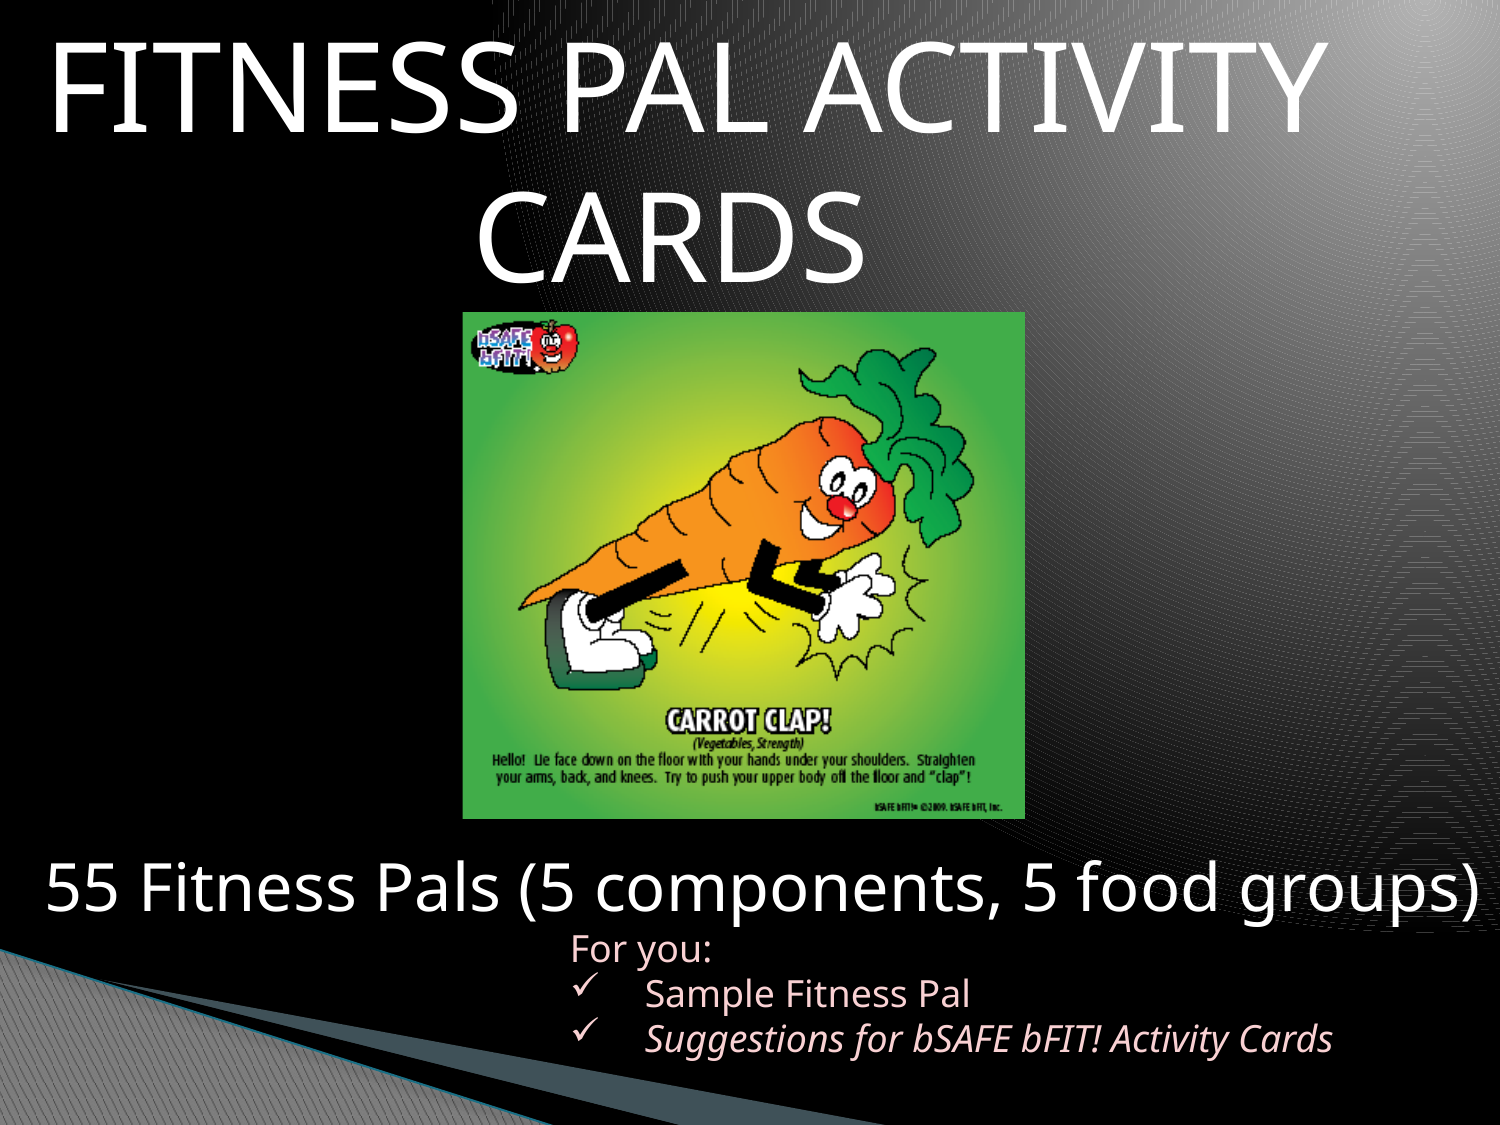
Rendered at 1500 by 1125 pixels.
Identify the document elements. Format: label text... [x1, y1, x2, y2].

text_box FITNESS PAL ACTIVITY CARDS [24, 0, 1350, 315]
text_box 55 Fitness Pals (5 components, 5 food groups) For you: Sample Fitness Pal Suggestions for bSAFE bFIT! Activity Cards [30, 837, 1498, 1068]
picture [0, 952, 543, 1125]
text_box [462, 312, 1026, 820]
